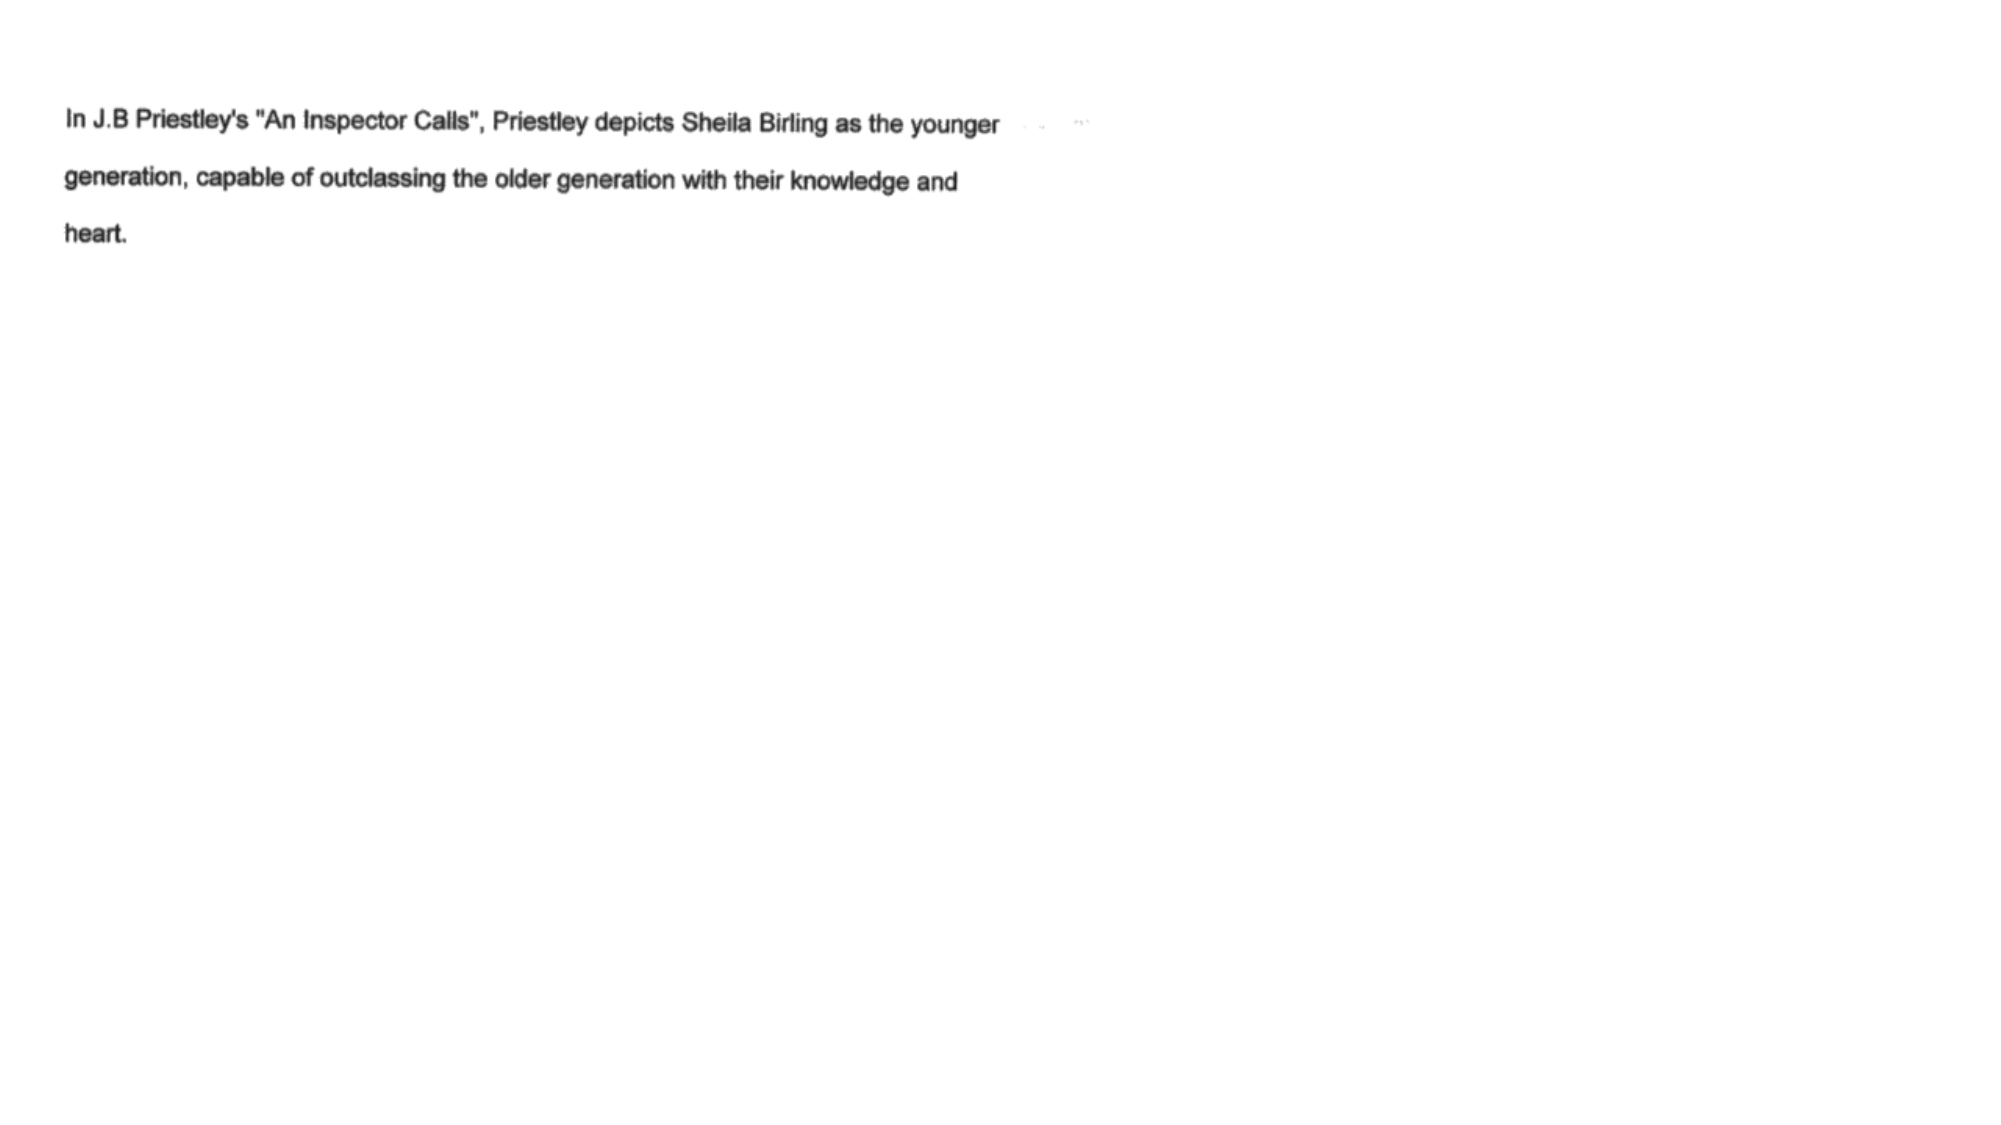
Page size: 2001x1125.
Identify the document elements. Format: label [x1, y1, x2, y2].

picture [21, 94, 1104, 281]
